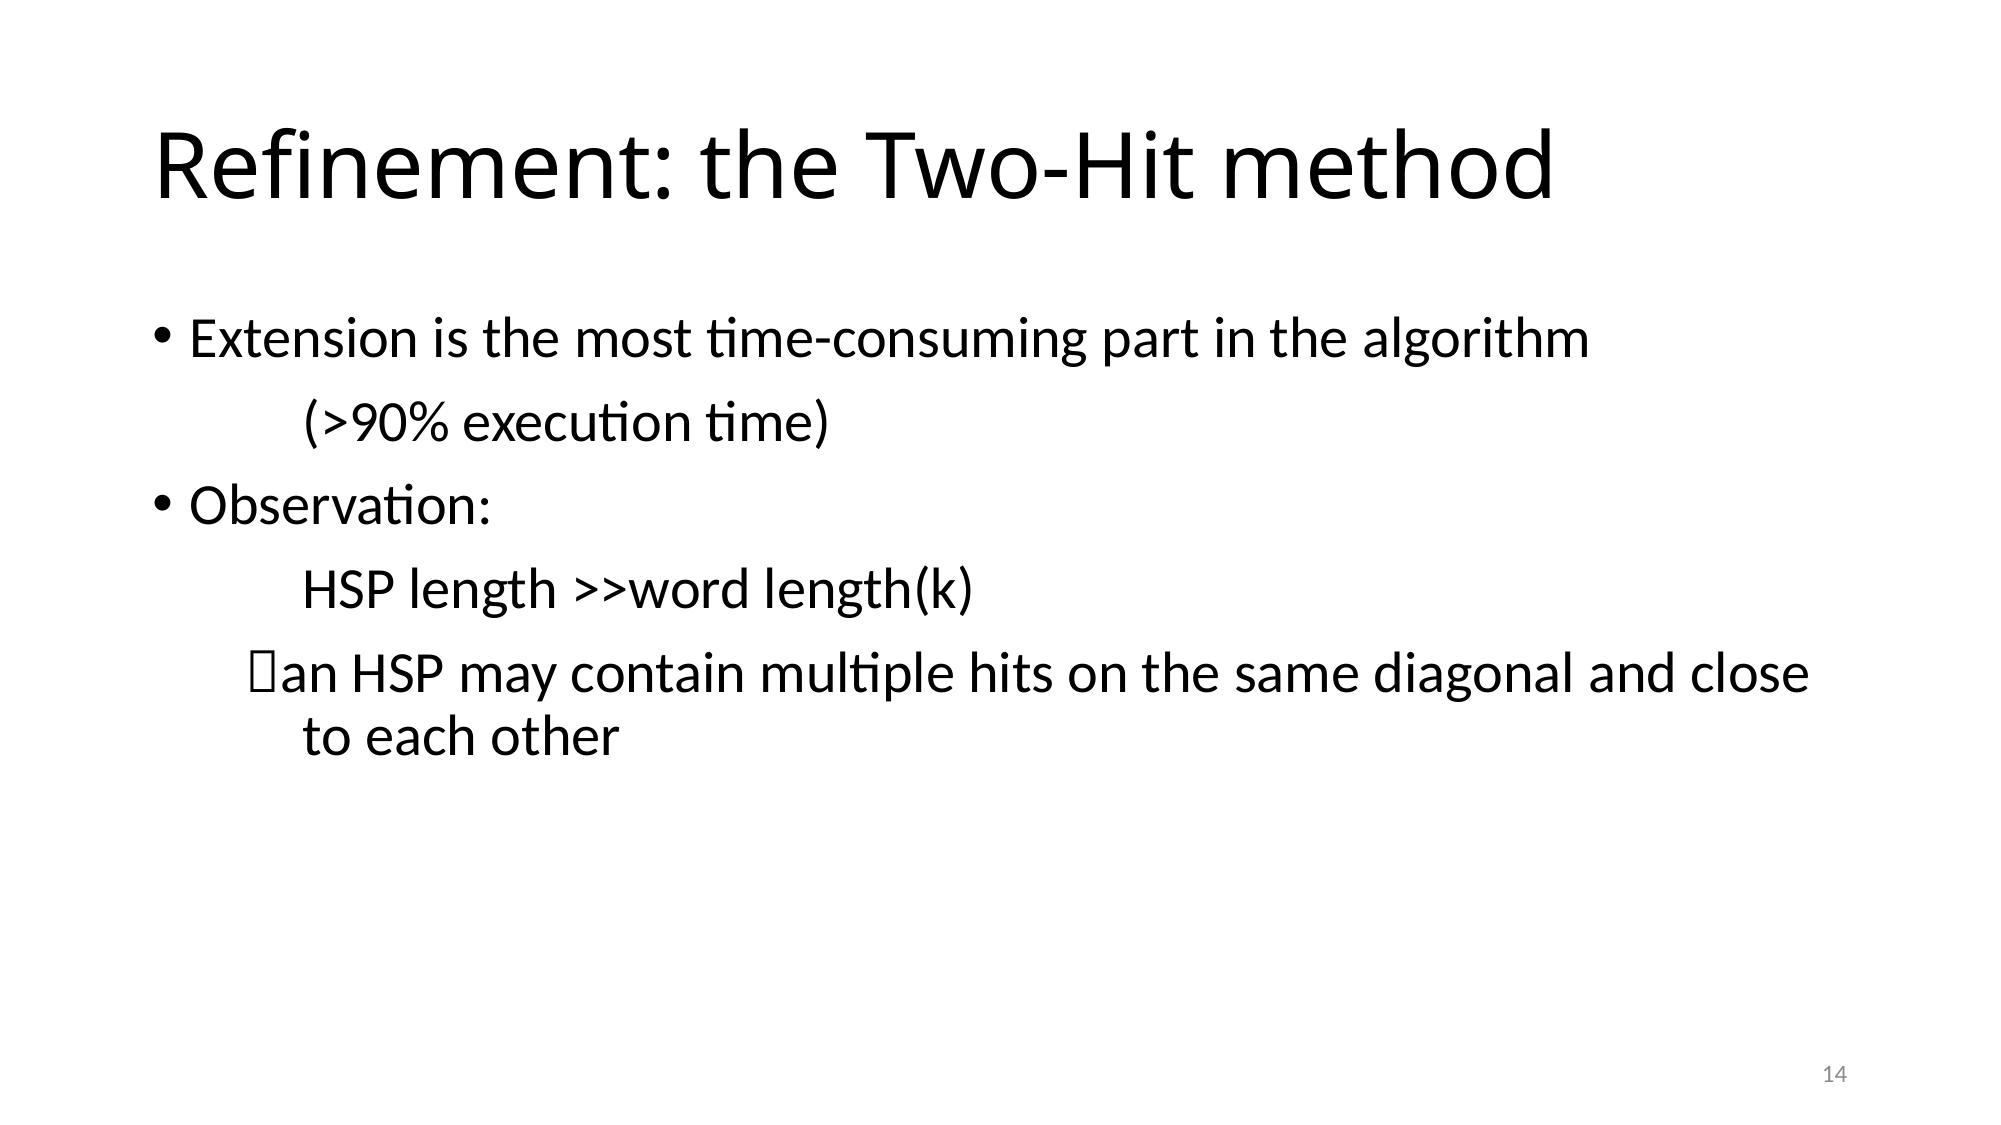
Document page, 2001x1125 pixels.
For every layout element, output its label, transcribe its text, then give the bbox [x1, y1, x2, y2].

slide_number 14 [1412, 1042, 1863, 1103]
list Extension is the most time-consuming part in the algorithm (>90% execution time) Observation: HSP length >>word length(k) an HSP may contain multiple hits on the same diagonal and close to each other [137, 299, 1863, 1014]
title Refinement: the Two-Hit method [137, 59, 1863, 278]
